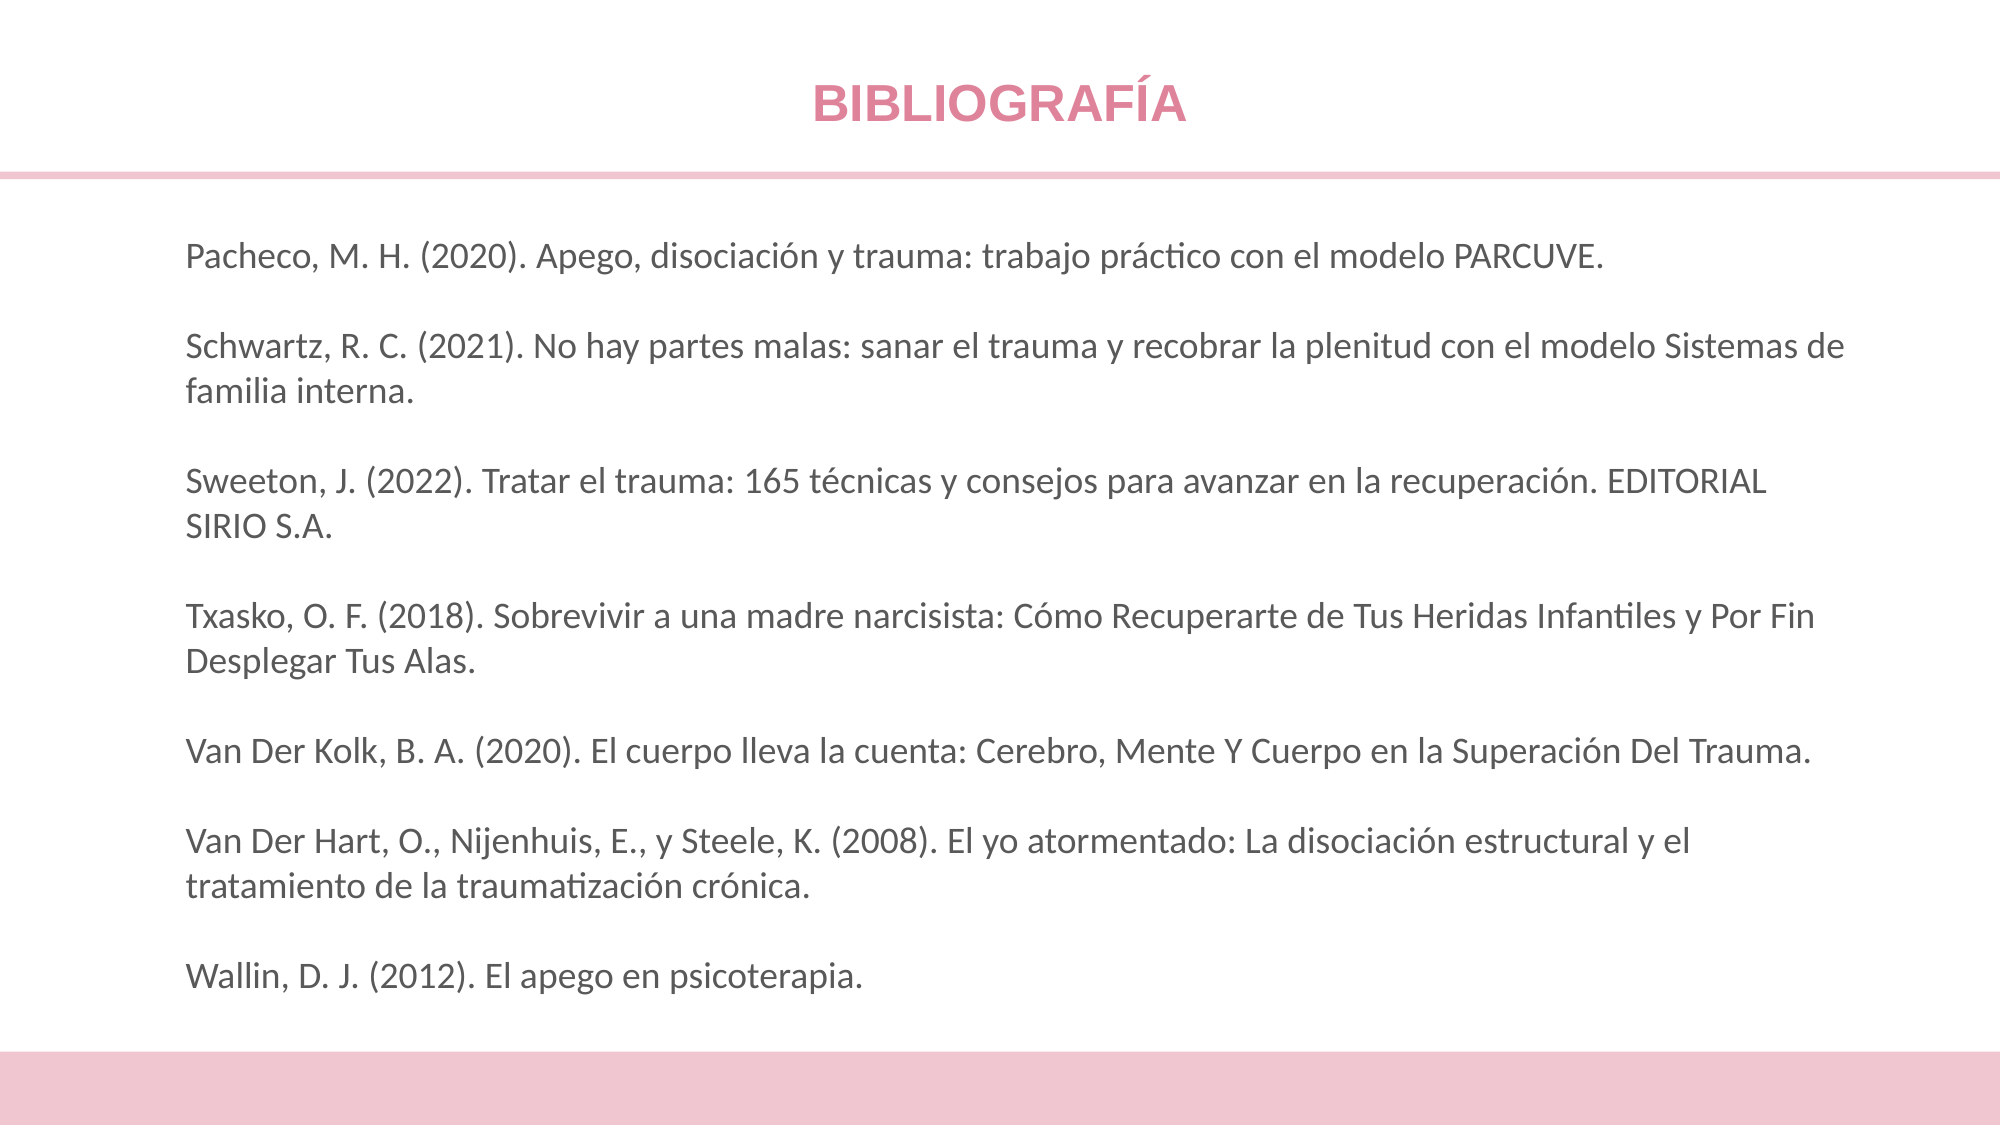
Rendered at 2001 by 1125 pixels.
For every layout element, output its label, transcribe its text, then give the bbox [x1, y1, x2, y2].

text_box Pacheco, M. H. (2020). Apego, disociación y trauma: trabajo práctico con el modelo PARCUVE. Schwartz, R. C. (2021). No hay partes malas: sanar el trauma y recobrar la plenitud con el modelo Sistemas de familia interna. Sweeton, J. (2022). Tratar el trauma: 165 técnicas y consejos para avanzar en la recuperación. EDITORIAL SIRIO S.A. Txasko, O. F. (2018). Sobrevivir a una madre narcisista: Cómo Recuperarte de Tus Heridas Infantiles y Por Fin Desplegar Tus Alas. Van Der Kolk, B. A. (2020). El cuerpo lleva la cuenta: Cerebro, Mente Y Cuerpo en la Superación Del Trauma. Van Der Hart, O., Nijenhuis, E., y Steele, K. (2008). El yo atormentado: La disociación estructural y el tratamiento de la traumatización crónica. Wallin, D. J. (2012). El apego en psicoterapia. [170, 223, 1867, 1003]
text_box BIBLIOGRAFÍA [0, 62, 2000, 151]
text_box [0, 1051, 2000, 1125]
text_box [0, 171, 2000, 180]
